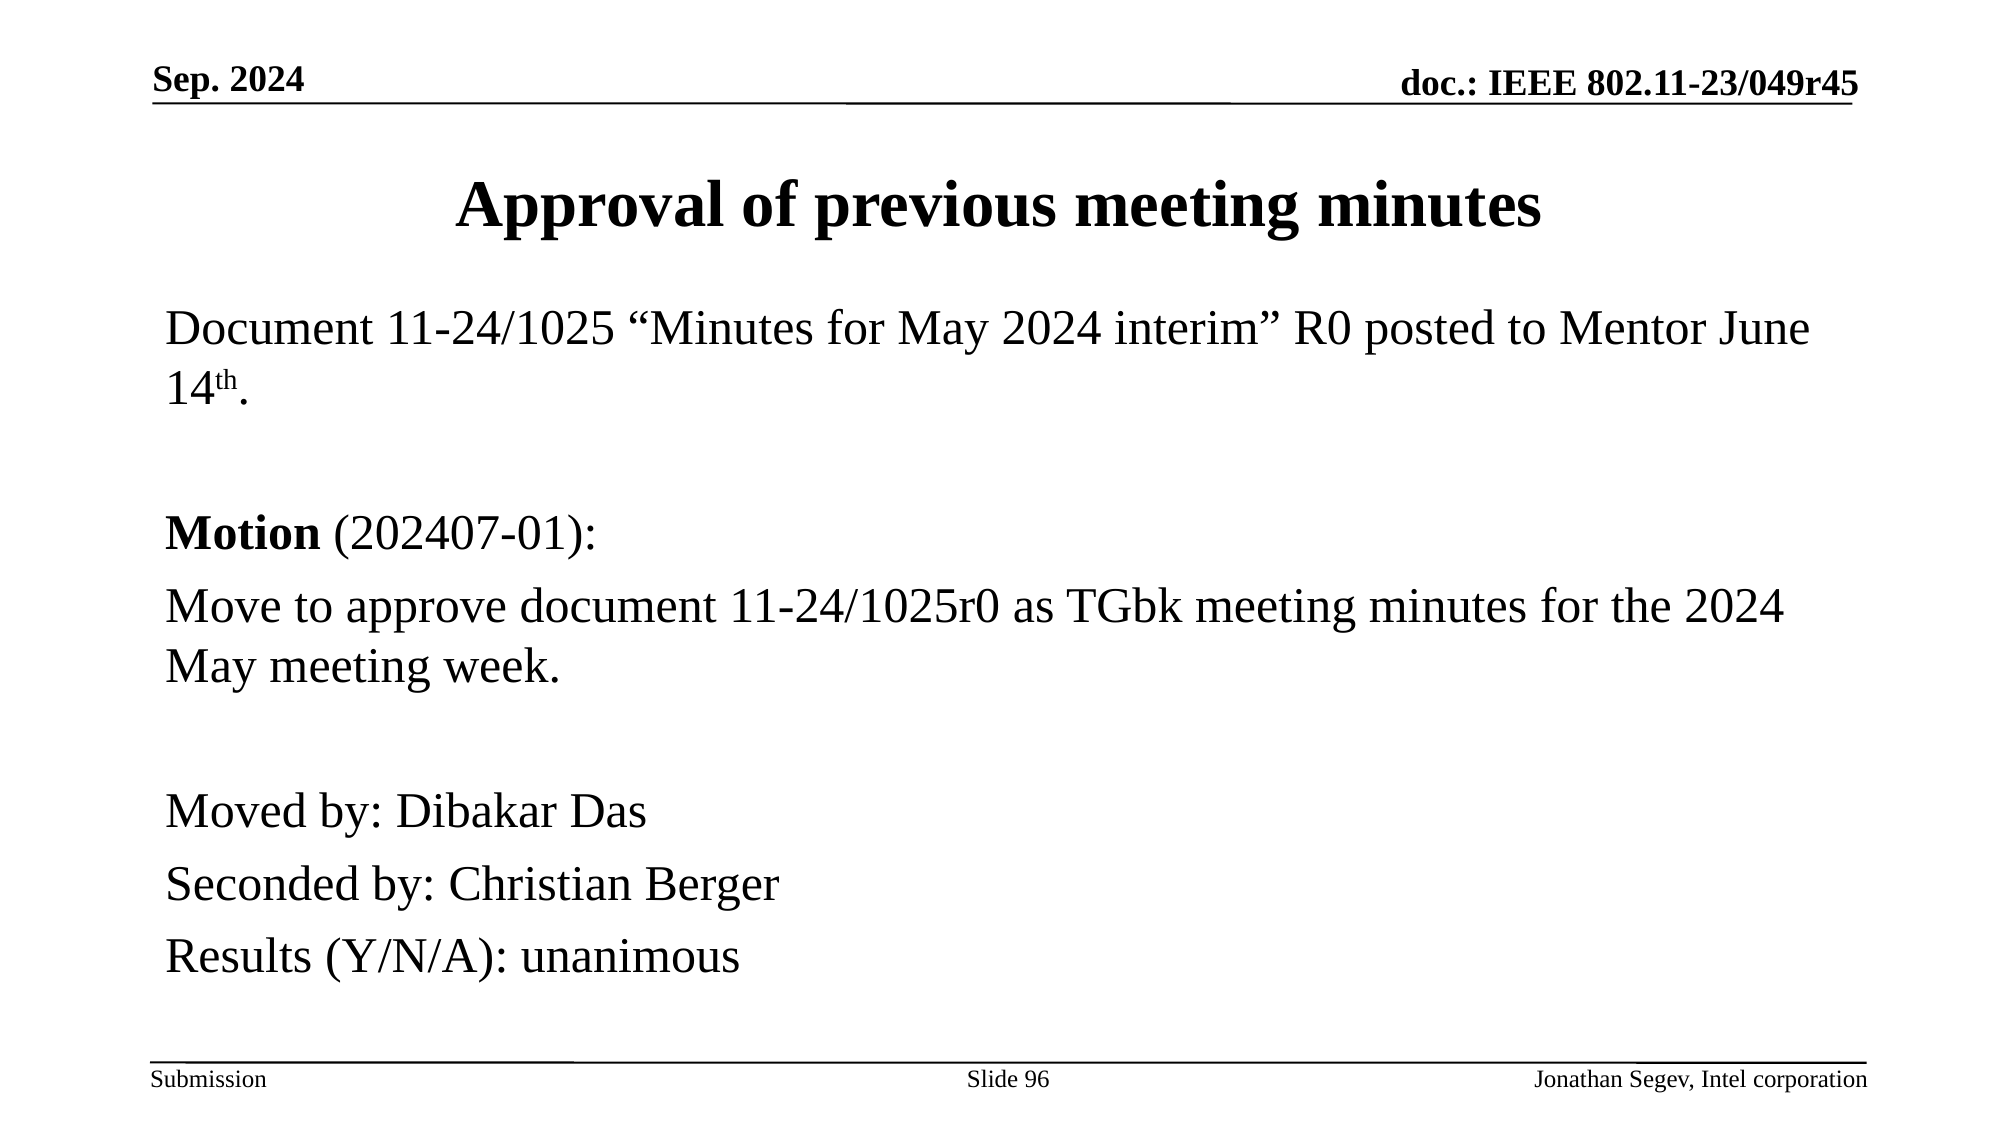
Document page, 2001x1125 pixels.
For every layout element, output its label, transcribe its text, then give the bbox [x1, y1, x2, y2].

list Document 11-24/1025 “Minutes for May 2024 interim” R0 posted to Mentor June 14th. Motion (202407-01): Move to approve document 11-24/1025r0 as TGbk meeting minutes for the 2024 May meeting week. Moved by: Dibakar Das Seconded by: Christian Berger Results (Y/N/A): unanimous [149, 286, 1850, 1000]
title Approval of previous meeting minutes [149, 112, 1850, 286]
footer Jonathan Segev, Intel corporation [1171, 1061, 1869, 1093]
slide_number Slide 96 [950, 1061, 1067, 1123]
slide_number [152, 54, 563, 100]
